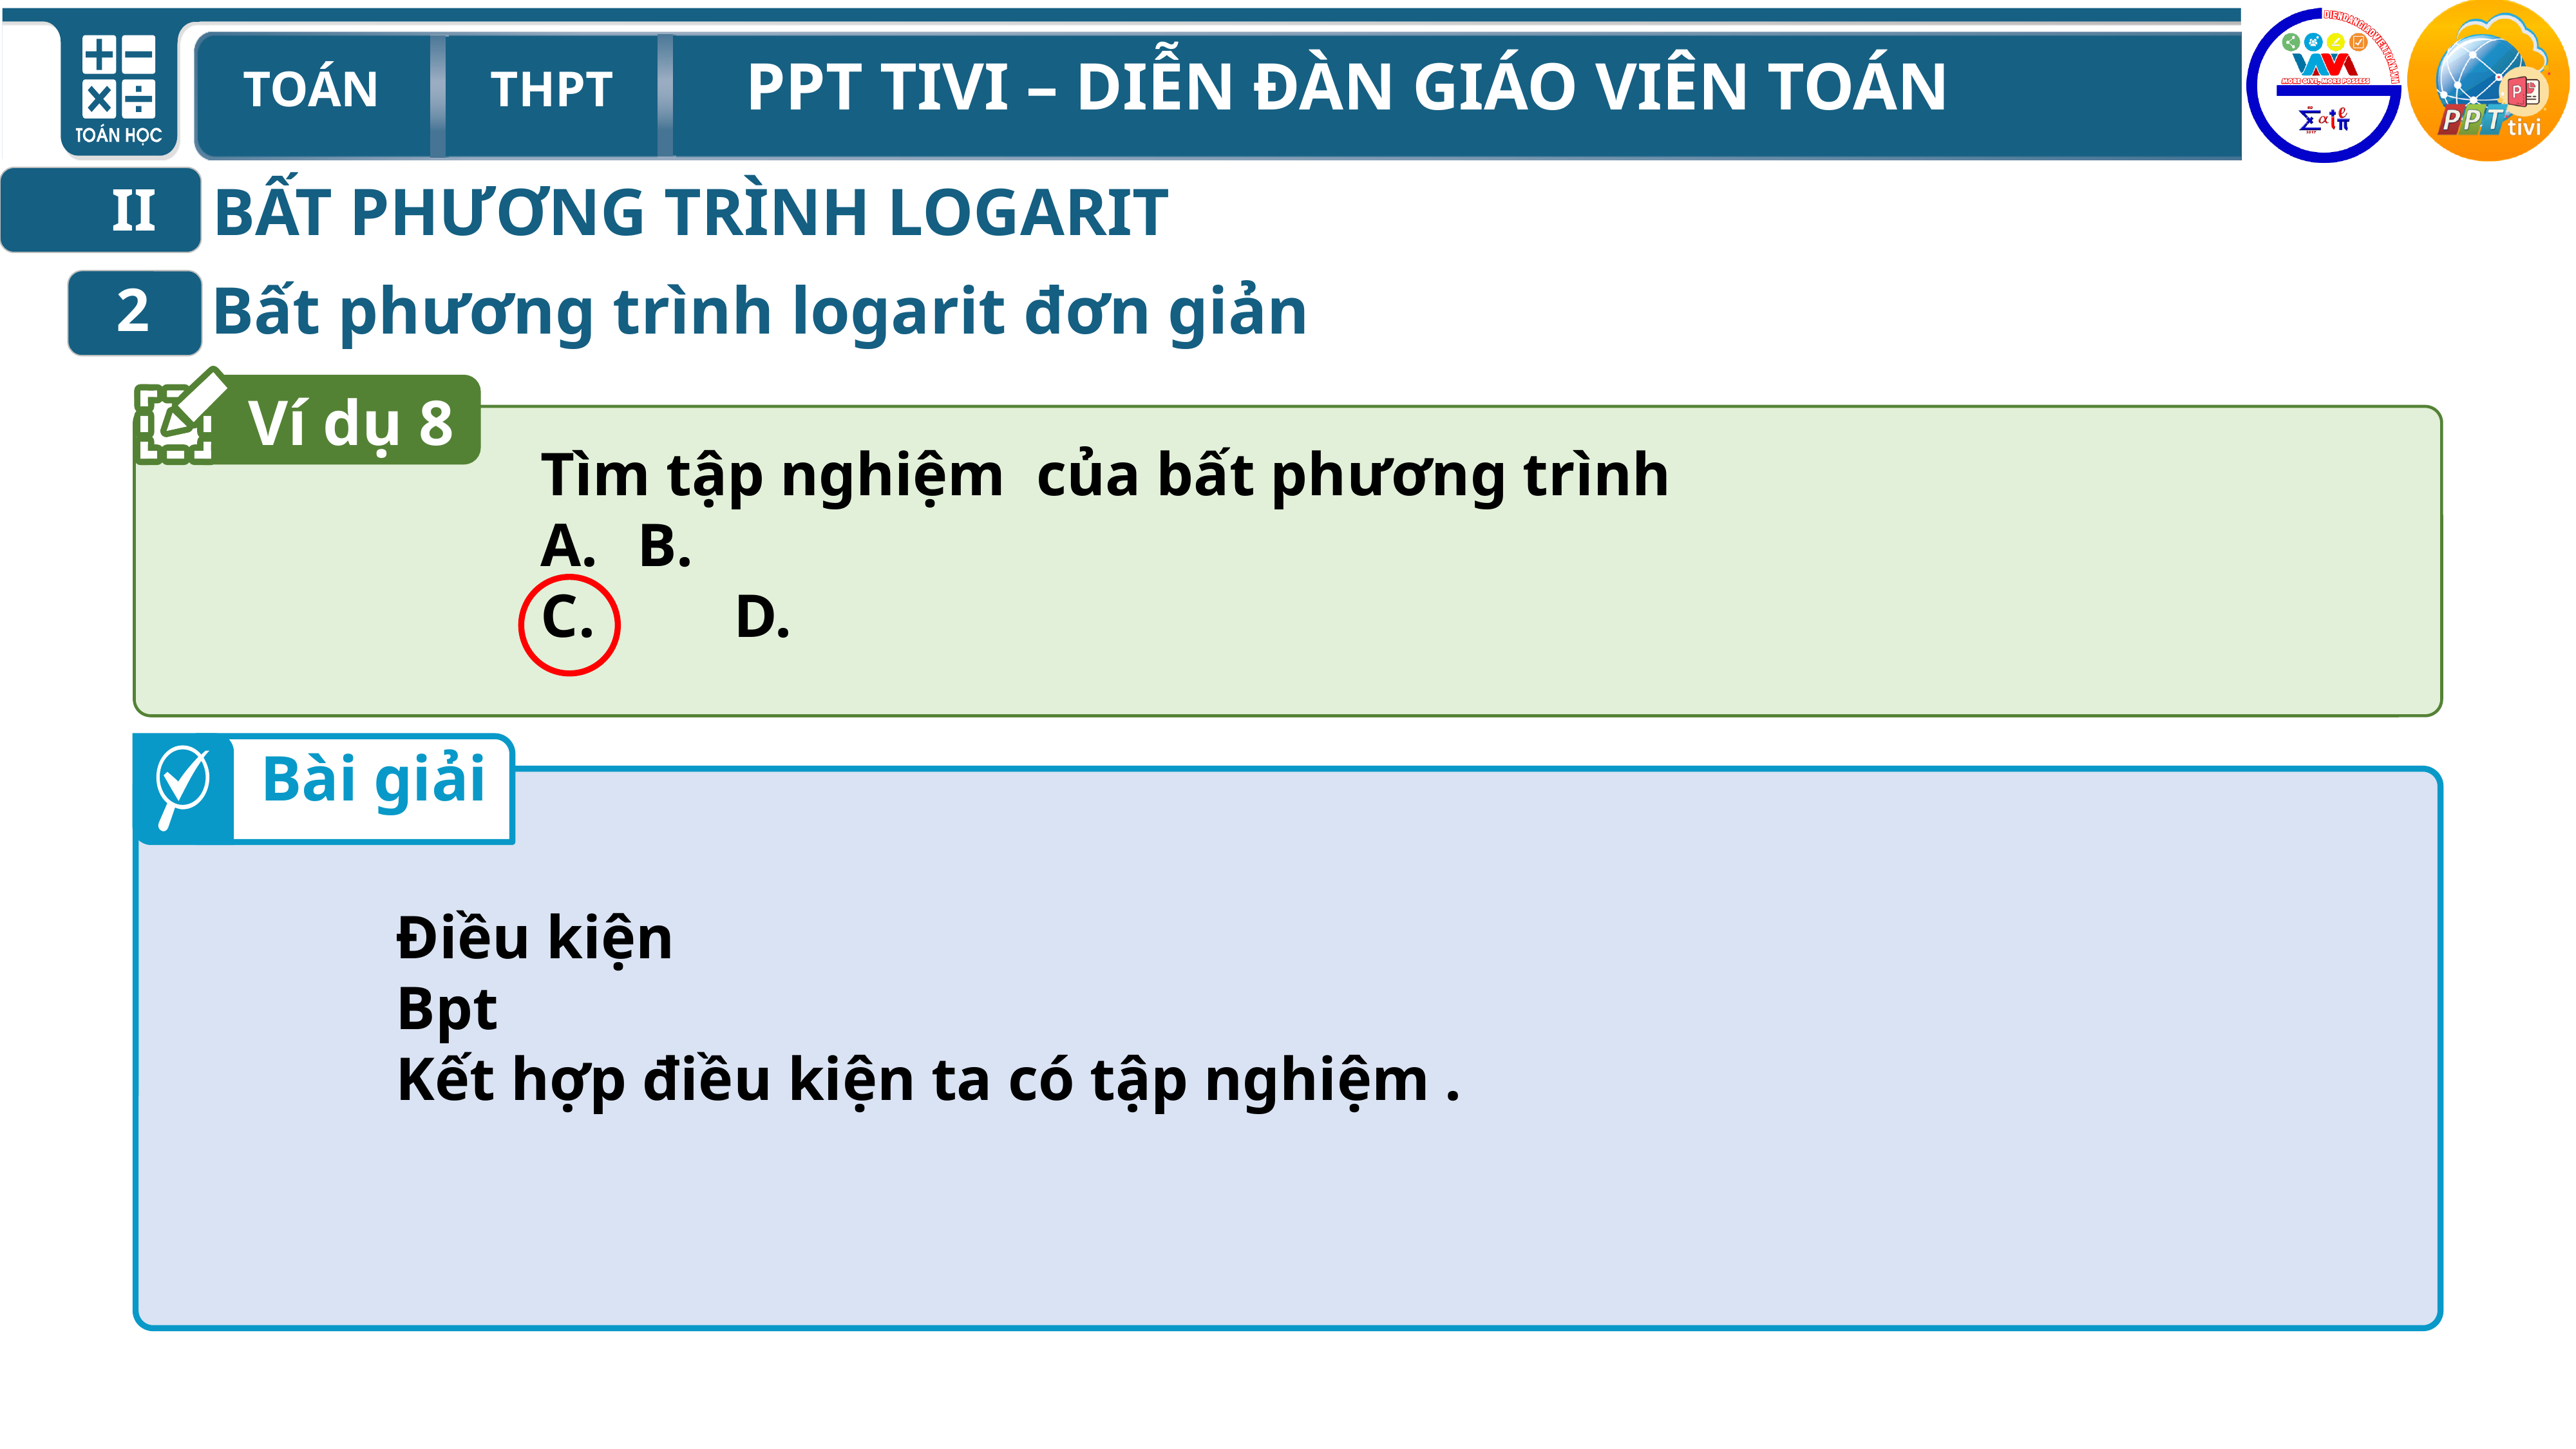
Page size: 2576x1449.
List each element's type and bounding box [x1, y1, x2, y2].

text_box [68, 264, 1378, 356]
text_box [0, 166, 2029, 254]
picture [2, 22, 2242, 160]
picture [2407, 0, 2570, 162]
text_box [134, 365, 2442, 716]
picture [2246, 8, 2401, 163]
text_box [135, 734, 2441, 1329]
